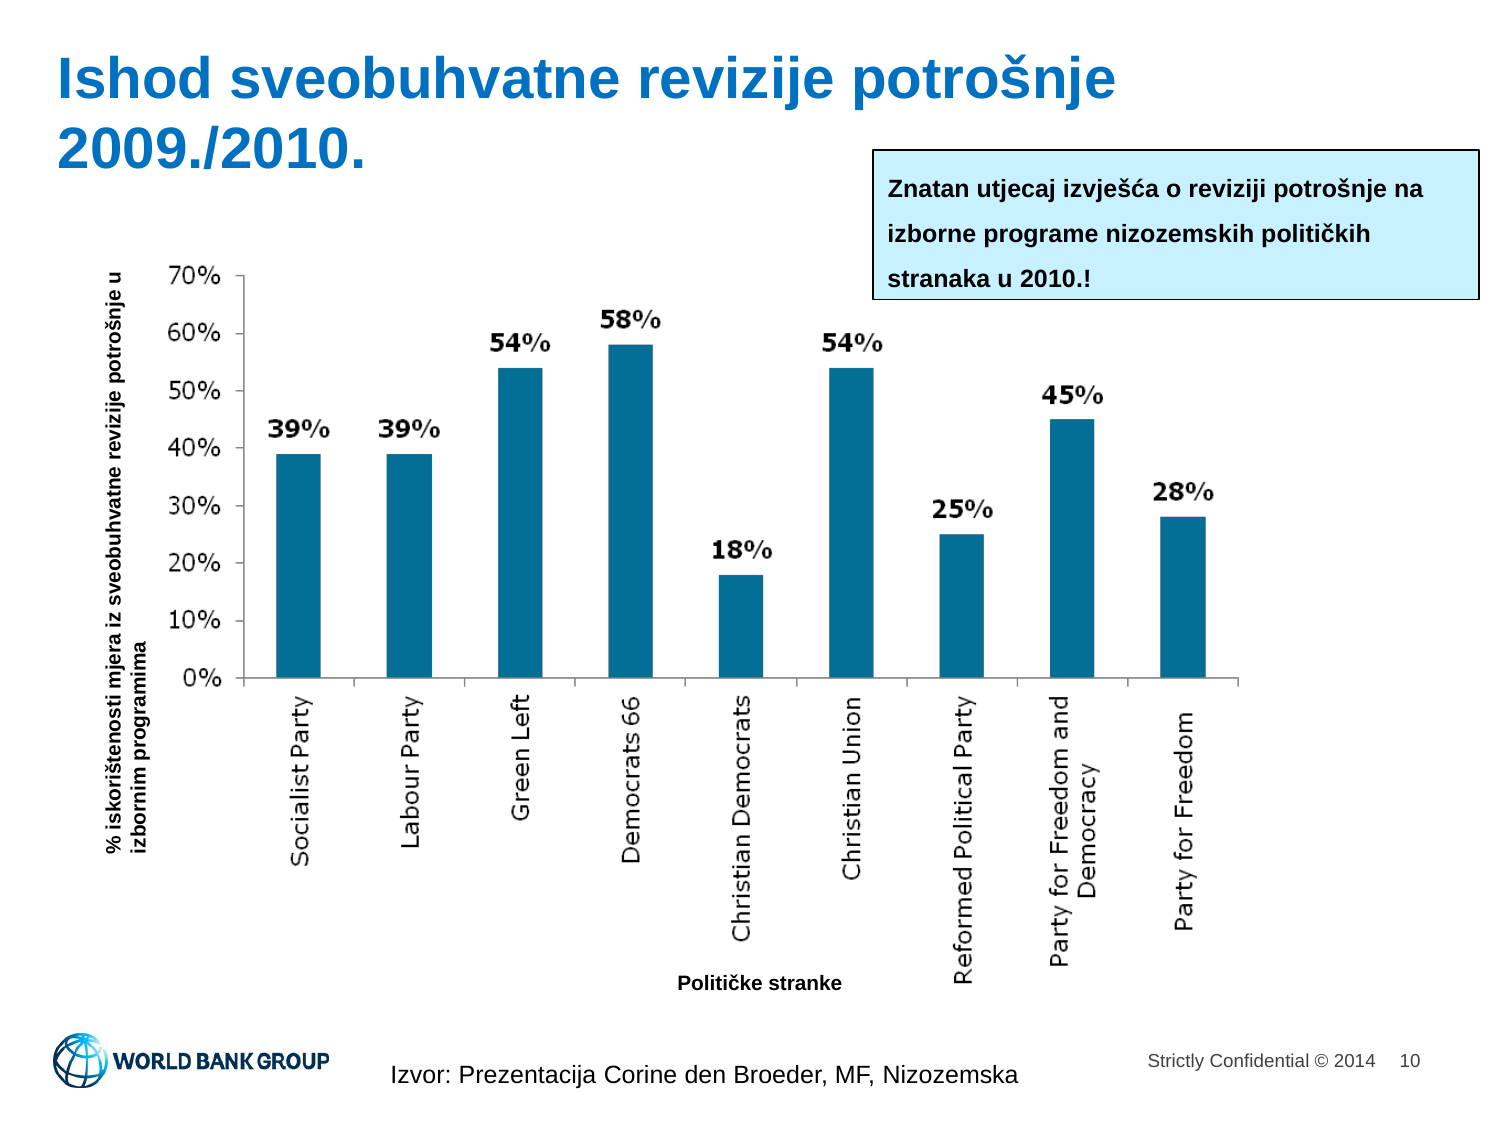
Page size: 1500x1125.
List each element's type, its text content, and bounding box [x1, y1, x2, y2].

title Ishod sveobuhvatne revizije potrošnje 2009./2010. [57, 33, 1408, 184]
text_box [92, 225, 1273, 1010]
text_box Znatan utjecaj izvješća o reviziji potrošnje na izborne programe nizozemskih političkih stranaka u 2010.! [872, 150, 1480, 300]
picture [77, 1045, 85, 1055]
slide_number 10 [1399, 1043, 1447, 1079]
picture [53, 1033, 329, 1088]
picture [69, 1043, 79, 1050]
text_box Izvor: Prezentacija Corine den Broeder, MF, Nizozemska [375, 1050, 1034, 1096]
